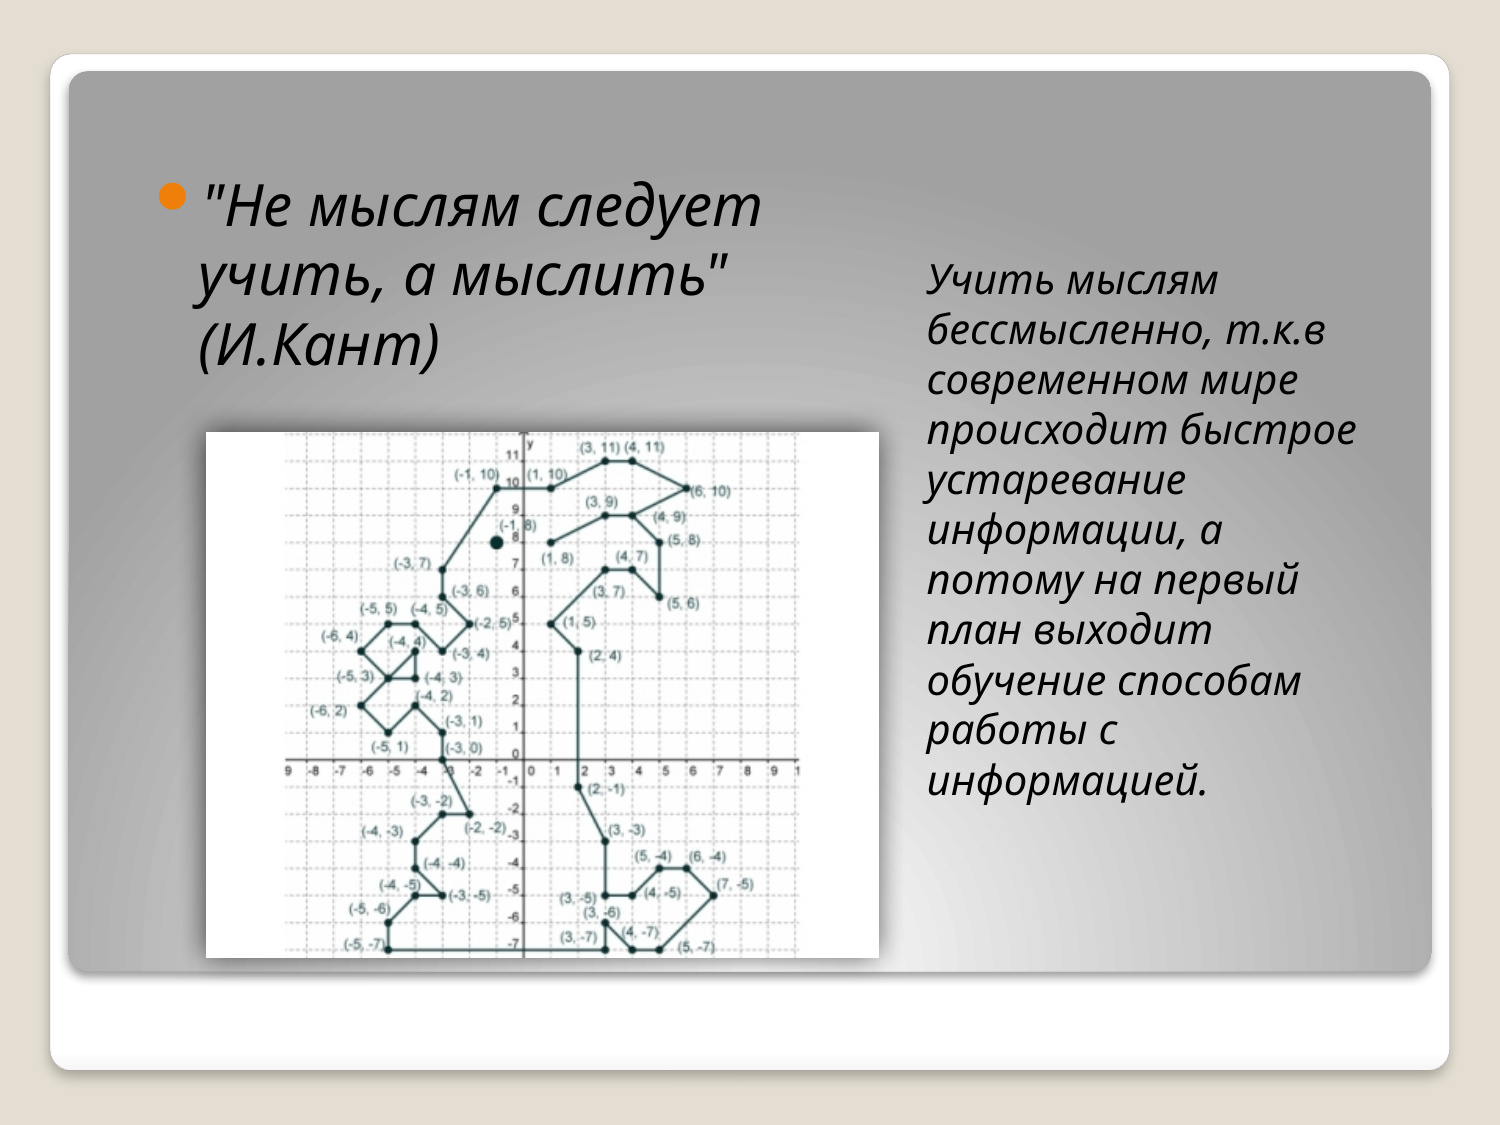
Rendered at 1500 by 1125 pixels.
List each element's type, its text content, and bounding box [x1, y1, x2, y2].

list "Не мыслям следует учить, а мыслить" (И.Кант) [124, 152, 884, 928]
picture [206, 432, 879, 958]
list Учить мыслям бессмысленно, т.к.в современном мире происходит быстрое устаревание информации, а потому на первый план выходит обучение способам работы с информацией. [908, 237, 1397, 928]
